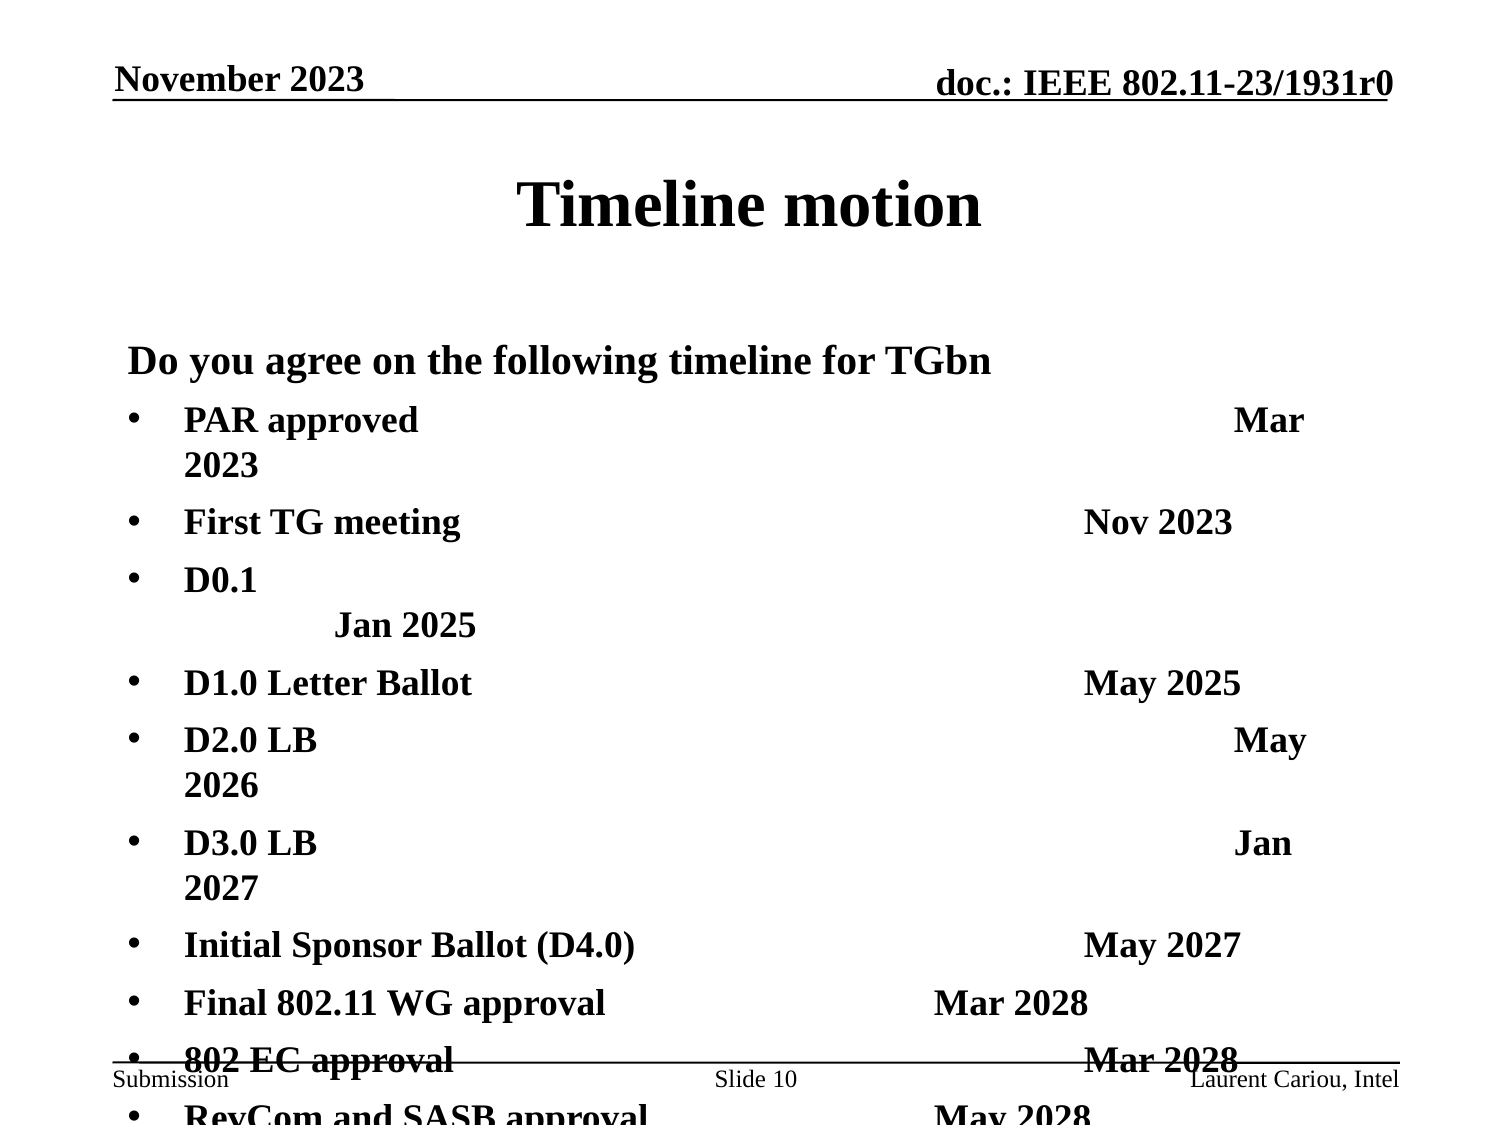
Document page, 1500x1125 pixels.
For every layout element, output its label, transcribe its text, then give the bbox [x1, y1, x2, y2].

title Timeline motion [112, 112, 1388, 288]
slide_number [114, 54, 423, 100]
list Do you agree on the following timeline for TGbn PAR approved Mar 2023 First TG meeting Nov 2023 D0.1 Jan 2025 D1.0 Letter Ballot May 2025 D2.0 LB May 2026 D3.0 LB Jan 2027 Initial Sponsor Ballot (D4.0) May 2027 Final 802.11 WG approval Mar 2028 802 EC approval Mar 2028 RevCom and SASB approval May 2028 [112, 324, 1388, 1000]
text_box Laurent Cariou, Intel [877, 1062, 1400, 1092]
slide_number Slide 10 [712, 1061, 800, 1123]
